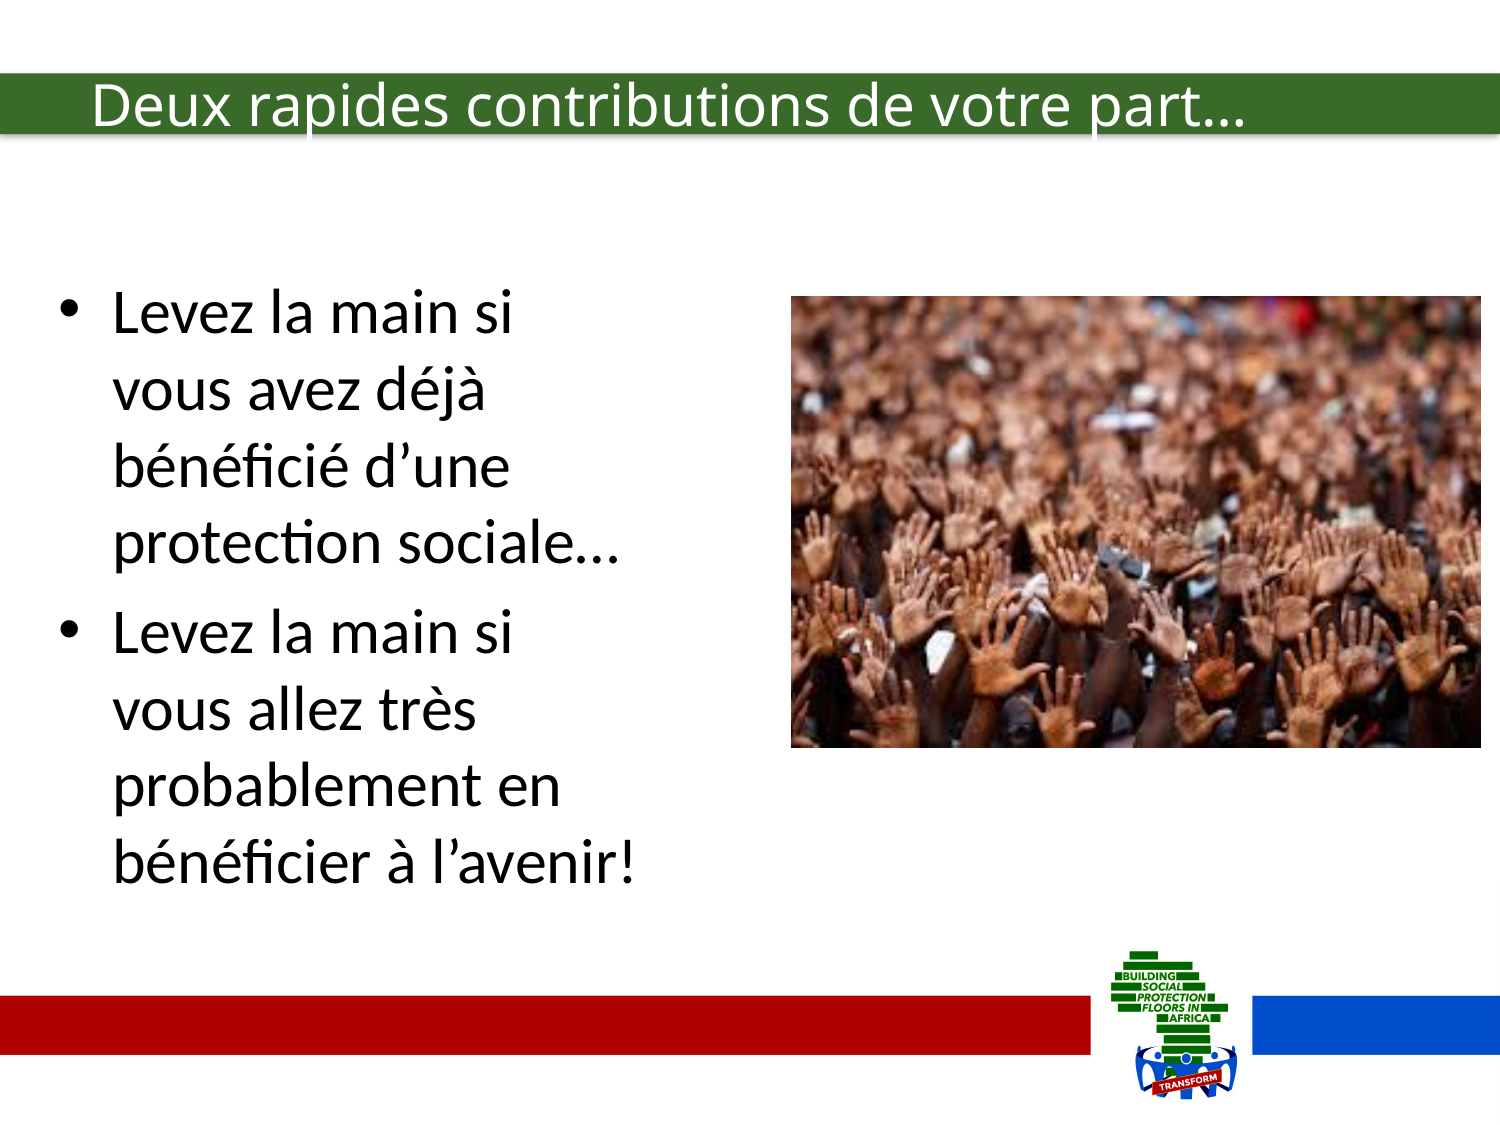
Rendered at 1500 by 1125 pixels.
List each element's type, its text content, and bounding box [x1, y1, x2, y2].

list Levez la main si vous avez déjà bénéficié d’une protection sociale… Levez la main si vous allez très probablement en bénéficier à l’avenir! [43, 262, 750, 910]
title Deux rapides contributions de votre part… [75, 80, 1425, 125]
picture [0, 885, 1500, 1124]
picture [791, 296, 1481, 748]
